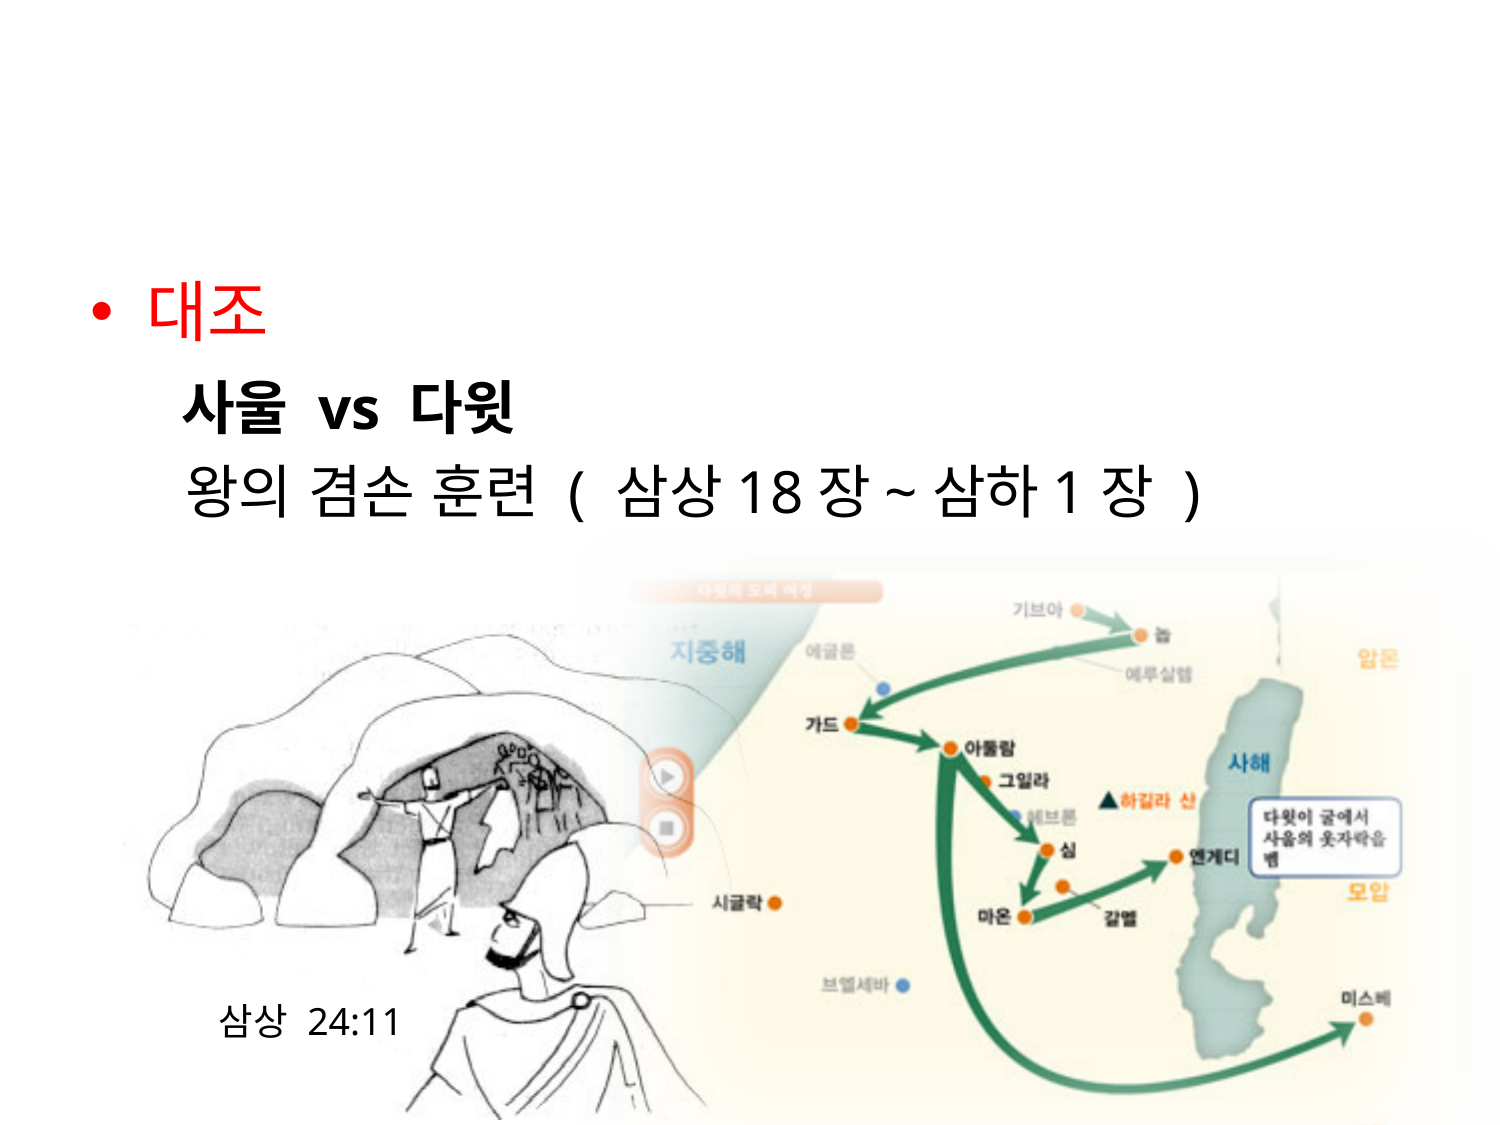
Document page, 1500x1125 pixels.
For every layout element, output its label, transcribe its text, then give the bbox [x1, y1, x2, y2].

list 대조 사울 vs 다윗 왕의 겸손 훈련 ( 삼상18장~삼하1장 ) [75, 262, 1425, 1005]
picture [123, 527, 1500, 1125]
